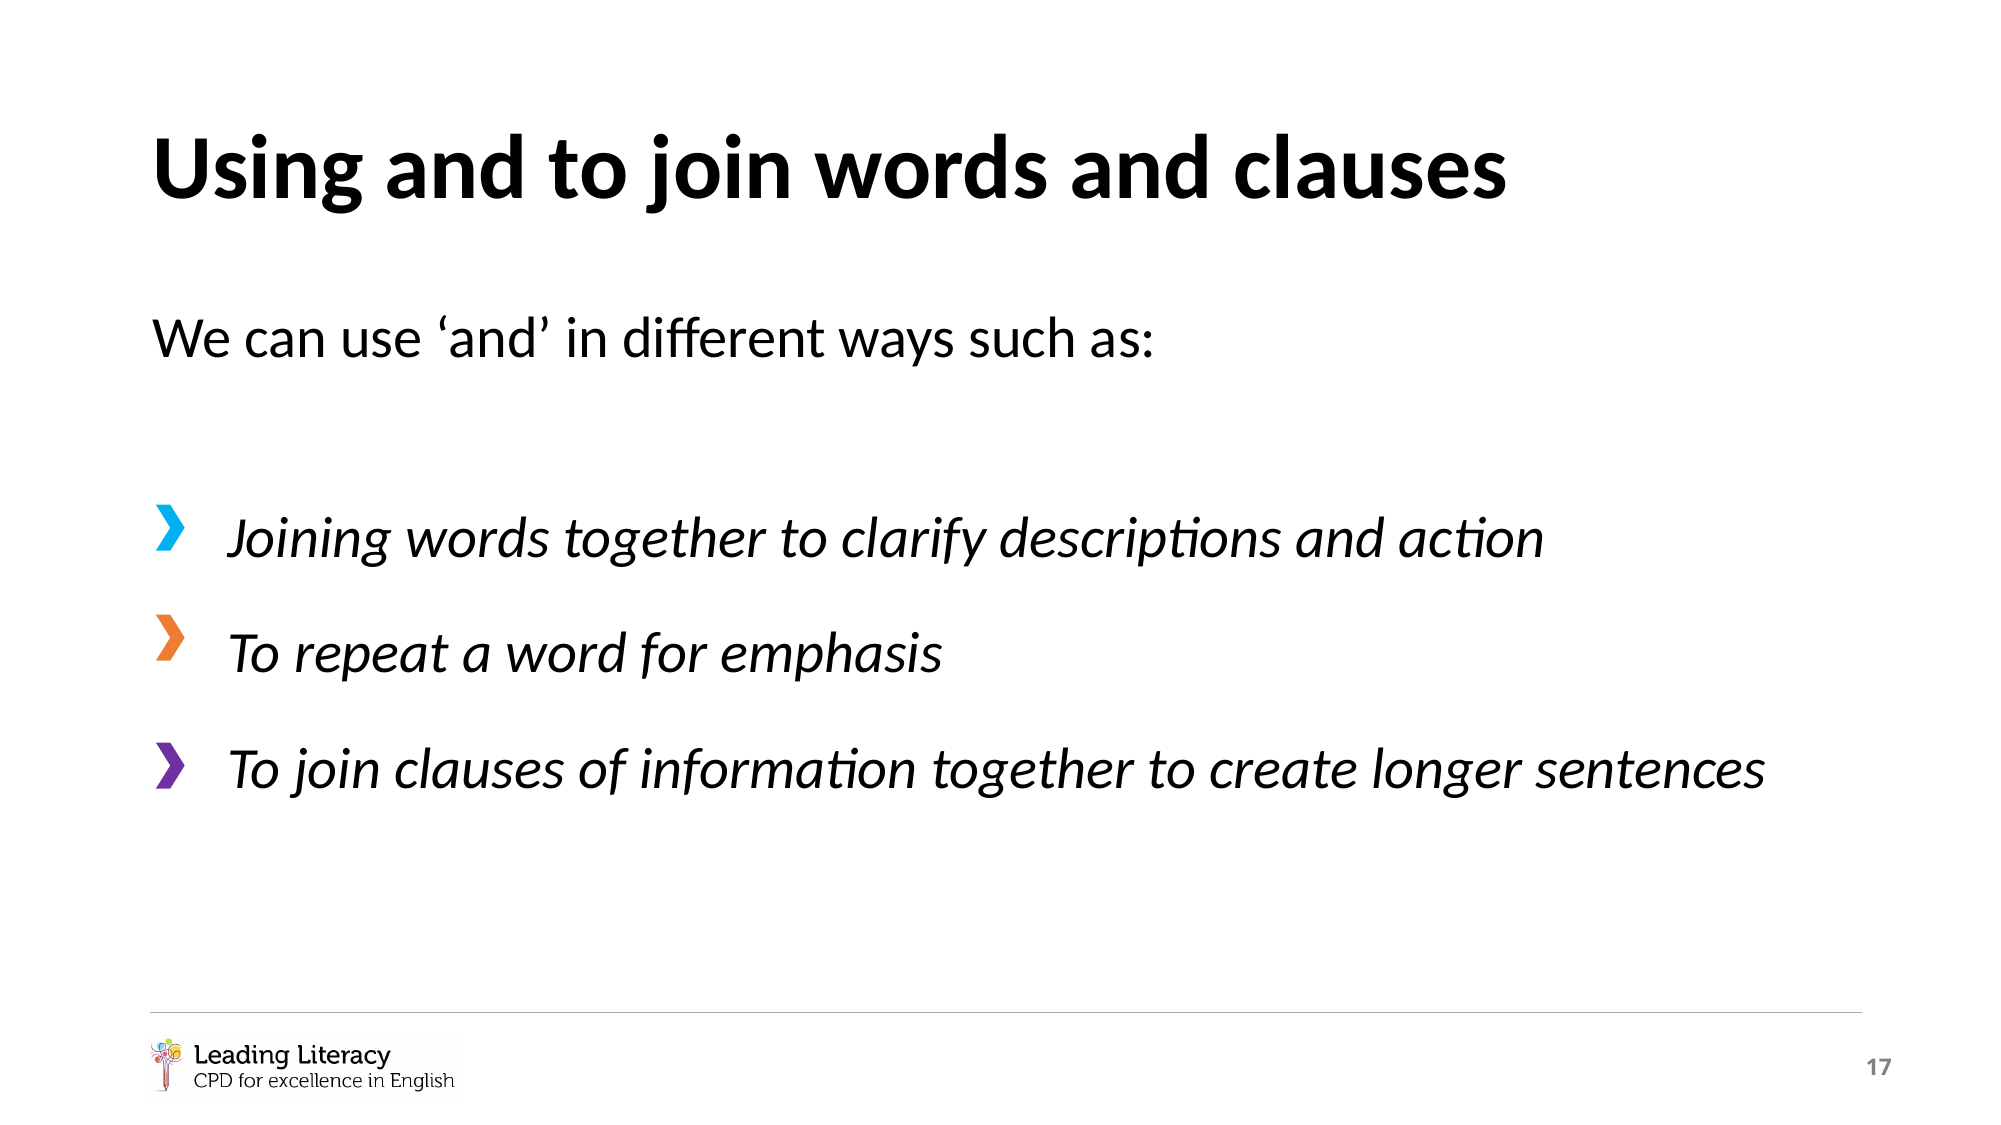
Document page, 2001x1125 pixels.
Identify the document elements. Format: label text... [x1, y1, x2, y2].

list We can use ‘and’ in different ways such as: Joining words together to clarify descriptions and action To repeat a word for emphasis To join clauses of information together to create longer sentences [137, 299, 1863, 1014]
picture [137, 1027, 467, 1103]
title Using and to join words and clauses [137, 59, 1863, 278]
text_box [154, 741, 186, 790]
text_box [154, 503, 186, 552]
text_box [154, 613, 186, 662]
